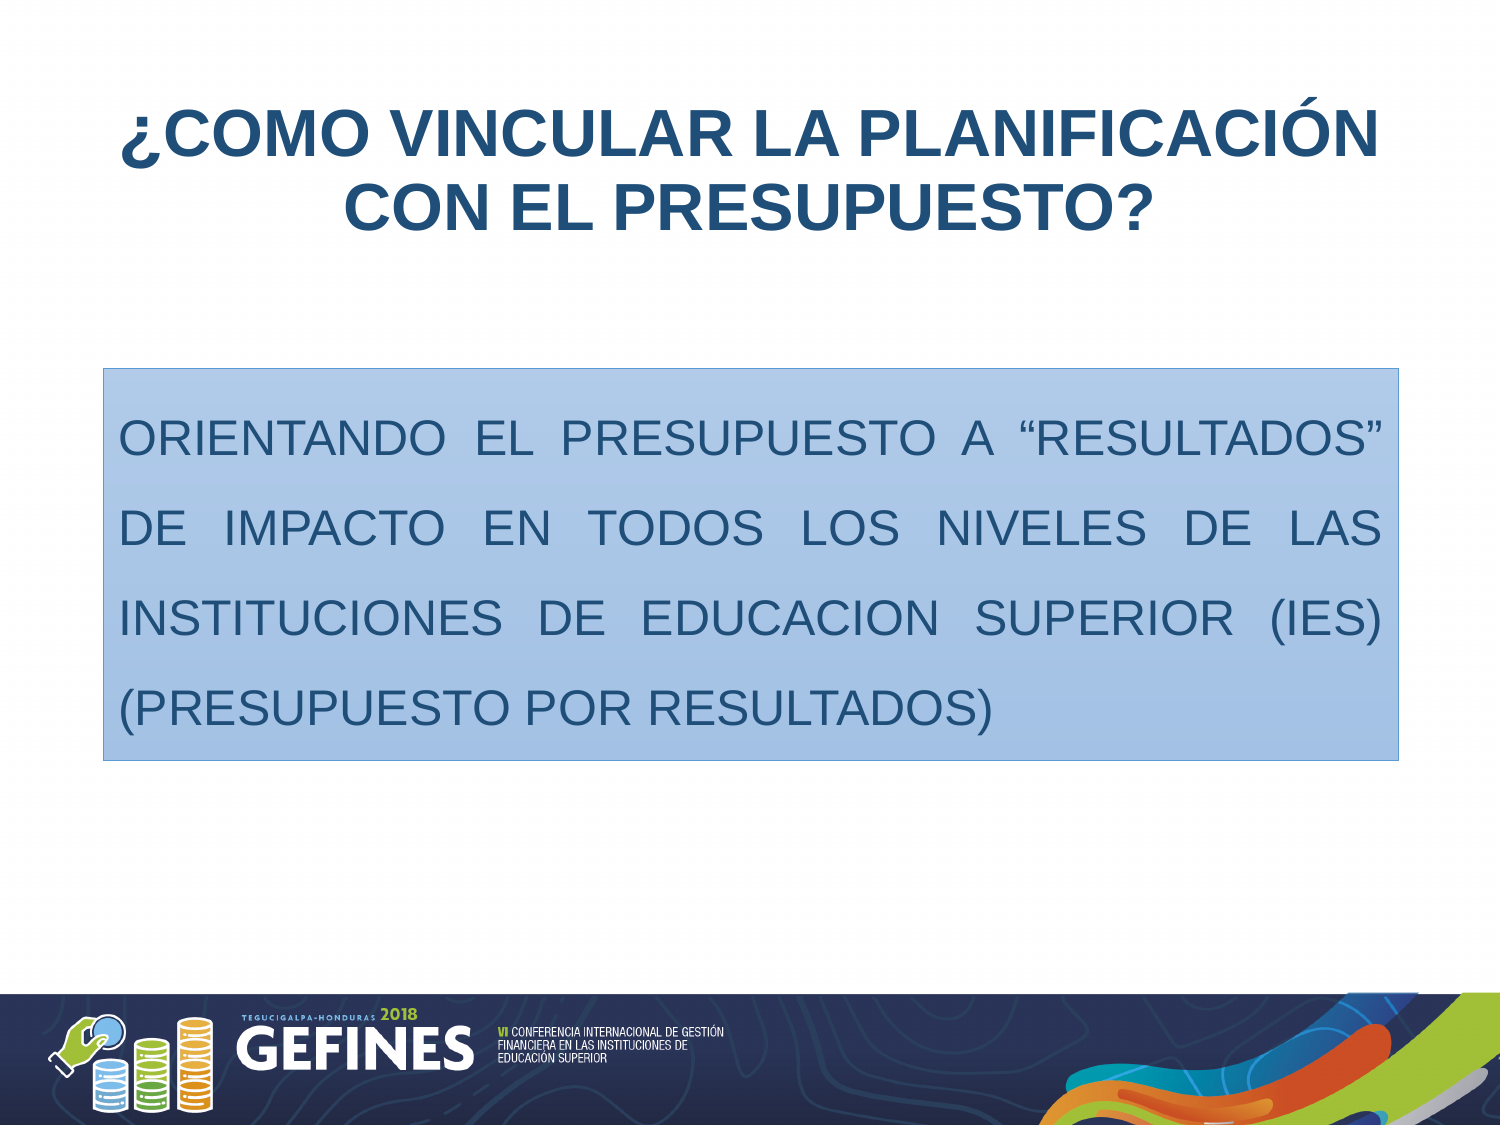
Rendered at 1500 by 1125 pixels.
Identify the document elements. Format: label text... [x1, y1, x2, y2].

list ORIENTANDO EL PRESUPUESTO A “RESULTADOS” DE IMPACTO EN TODOS LOS NIVELES DE LAS INSTITUCIONES DE EDUCACION SUPERIOR (IES) (PRESUPUESTO POR RESULTADOS) [103, 368, 1399, 761]
picture [0, 0, 1500, 1125]
title ¿COMO VINCULAR LA PLANIFICACIÓN CON EL PRESUPUESTO? [103, 59, 1397, 278]
